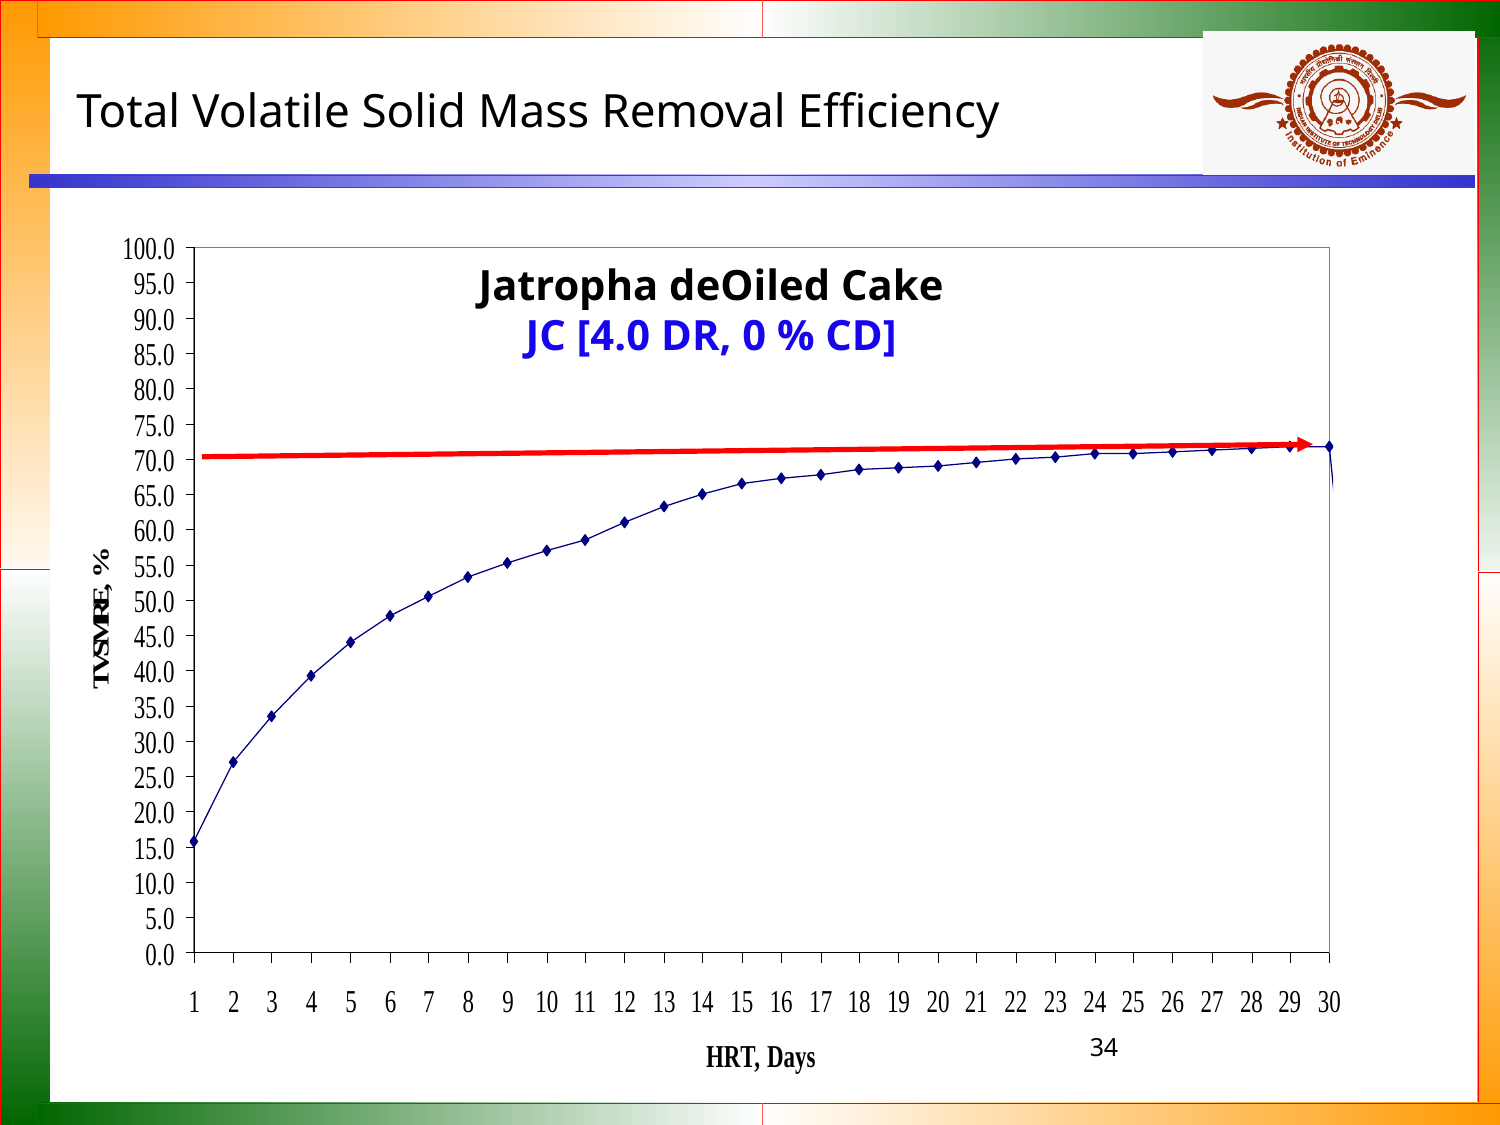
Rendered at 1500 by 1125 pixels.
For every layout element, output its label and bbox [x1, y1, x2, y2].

text_box [0, 0, 1500, 1125]
